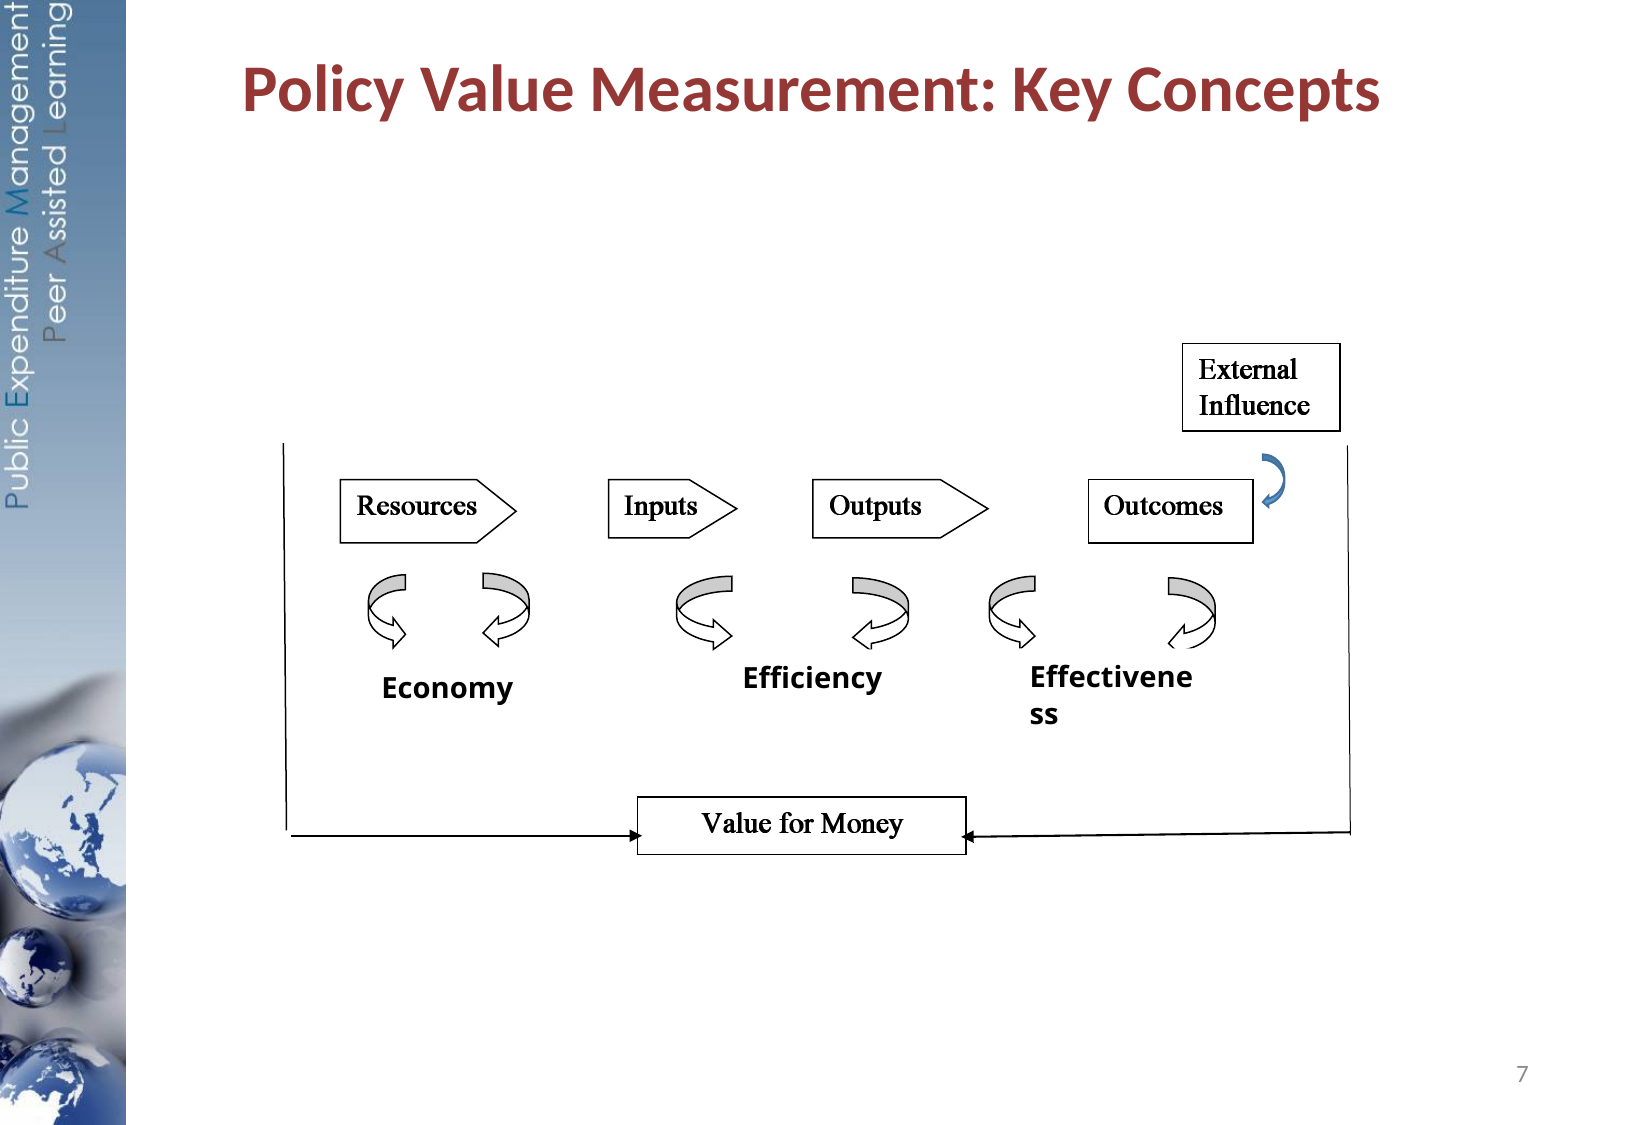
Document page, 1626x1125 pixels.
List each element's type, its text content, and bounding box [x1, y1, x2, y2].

picture [0, 0, 126, 1125]
picture [271, 268, 1354, 857]
subtitle [167, 174, 1546, 1090]
slide_number 7 [1164, 1042, 1544, 1103]
text_box Policy Value Measurement: Key Concepts [165, 36, 1463, 132]
